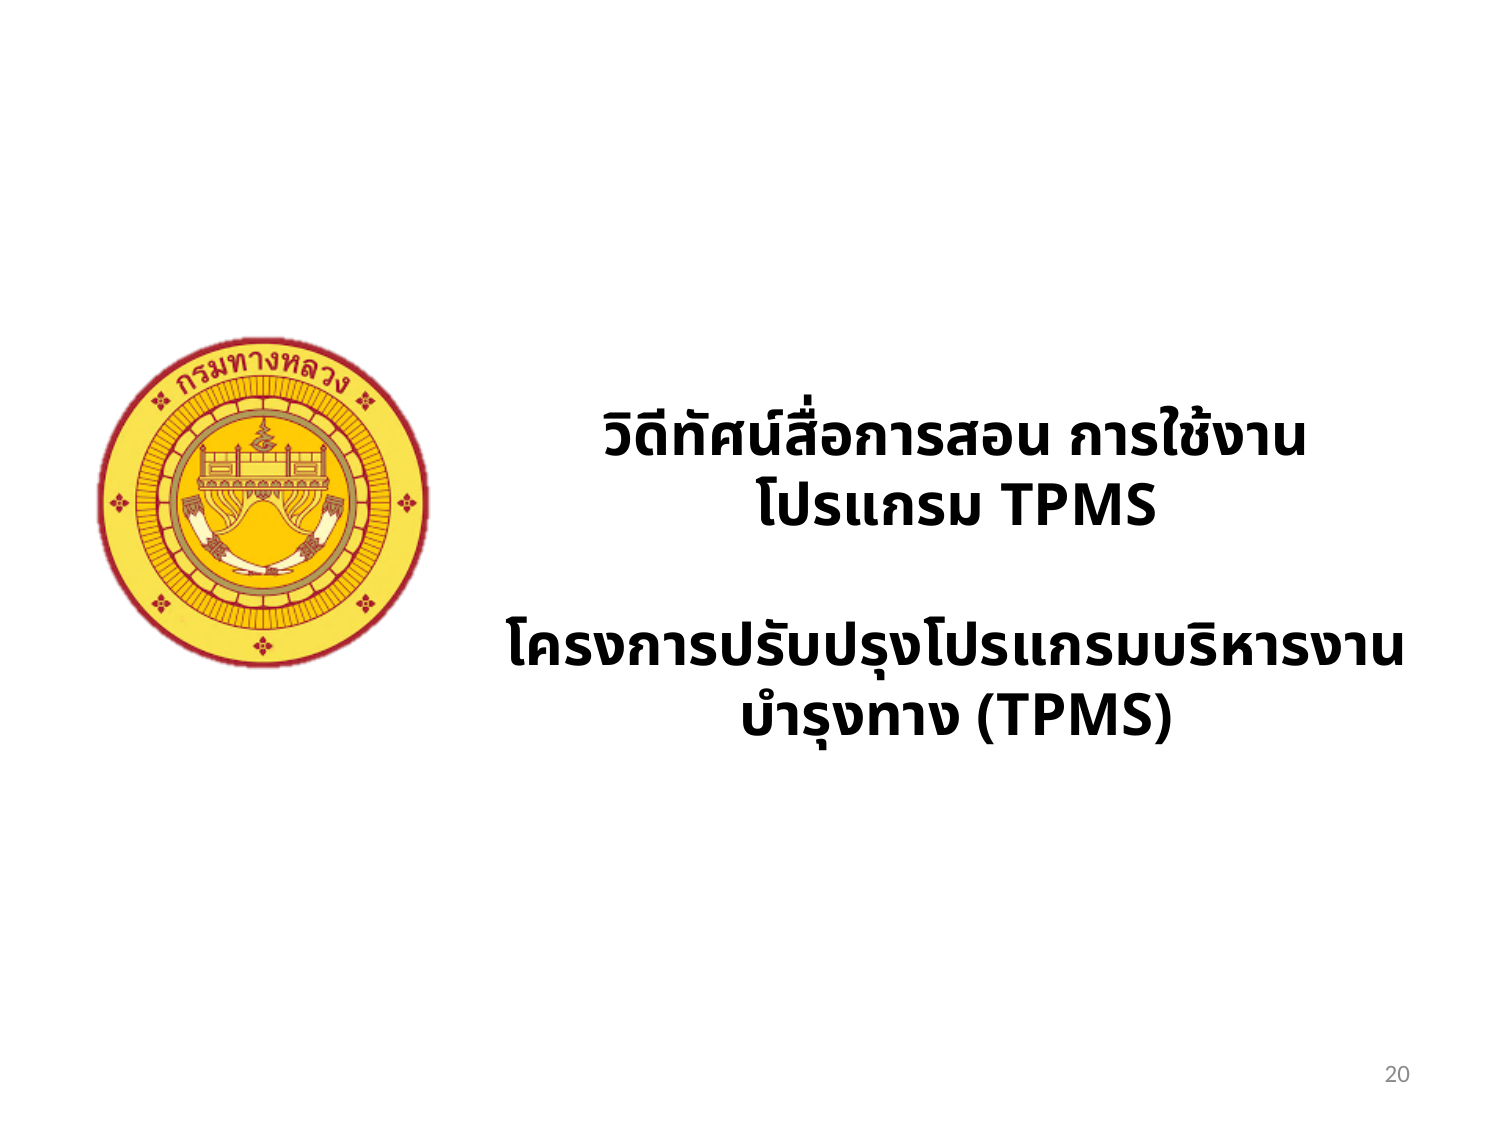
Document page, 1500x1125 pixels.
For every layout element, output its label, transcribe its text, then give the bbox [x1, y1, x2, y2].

slide_number 20 [1074, 1042, 1425, 1103]
text_box วิดีทัศน์สื่อการสอน การใช้งานโปรแกรม TPMS โครงการปรับปรุงโปรแกรมบริหารงานบำรุงทาง (TPMS) [478, 389, 1435, 755]
picture [87, 327, 440, 680]
